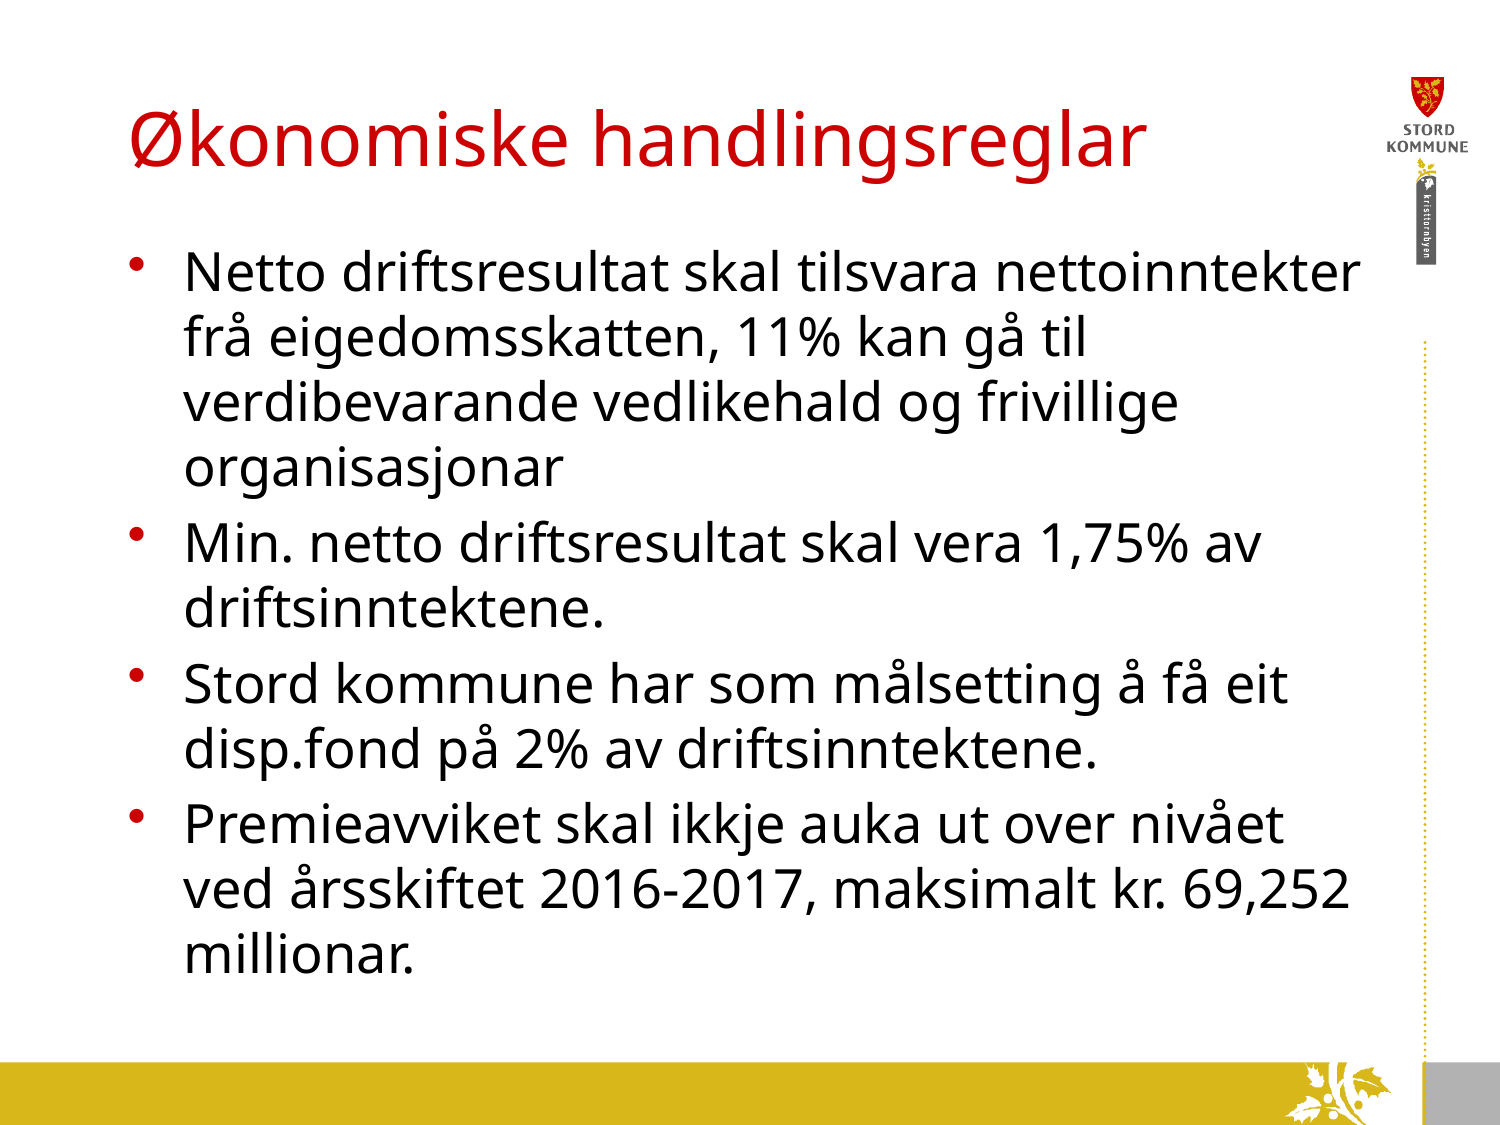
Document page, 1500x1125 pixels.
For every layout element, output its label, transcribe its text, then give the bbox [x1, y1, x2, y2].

list Netto driftsresultat skal tilsvara nettoinntekter frå eigedomsskatten, 11% kan gå til verdibevarande vedlikehald og frivillige organisasjonar Min. netto driftsresultat skal vera 1,75% av driftsinntektene. Stord kommune har som målsetting å få eit disp.fond på 2% av driftsinntektene. Premieavviket skal ikkje auka ut over nivået ved årsskiftet 2016-2017, maksimalt kr. 69,252 millionar. [112, 229, 1388, 906]
title Økonomiske handlingsreglar [112, 42, 1388, 229]
